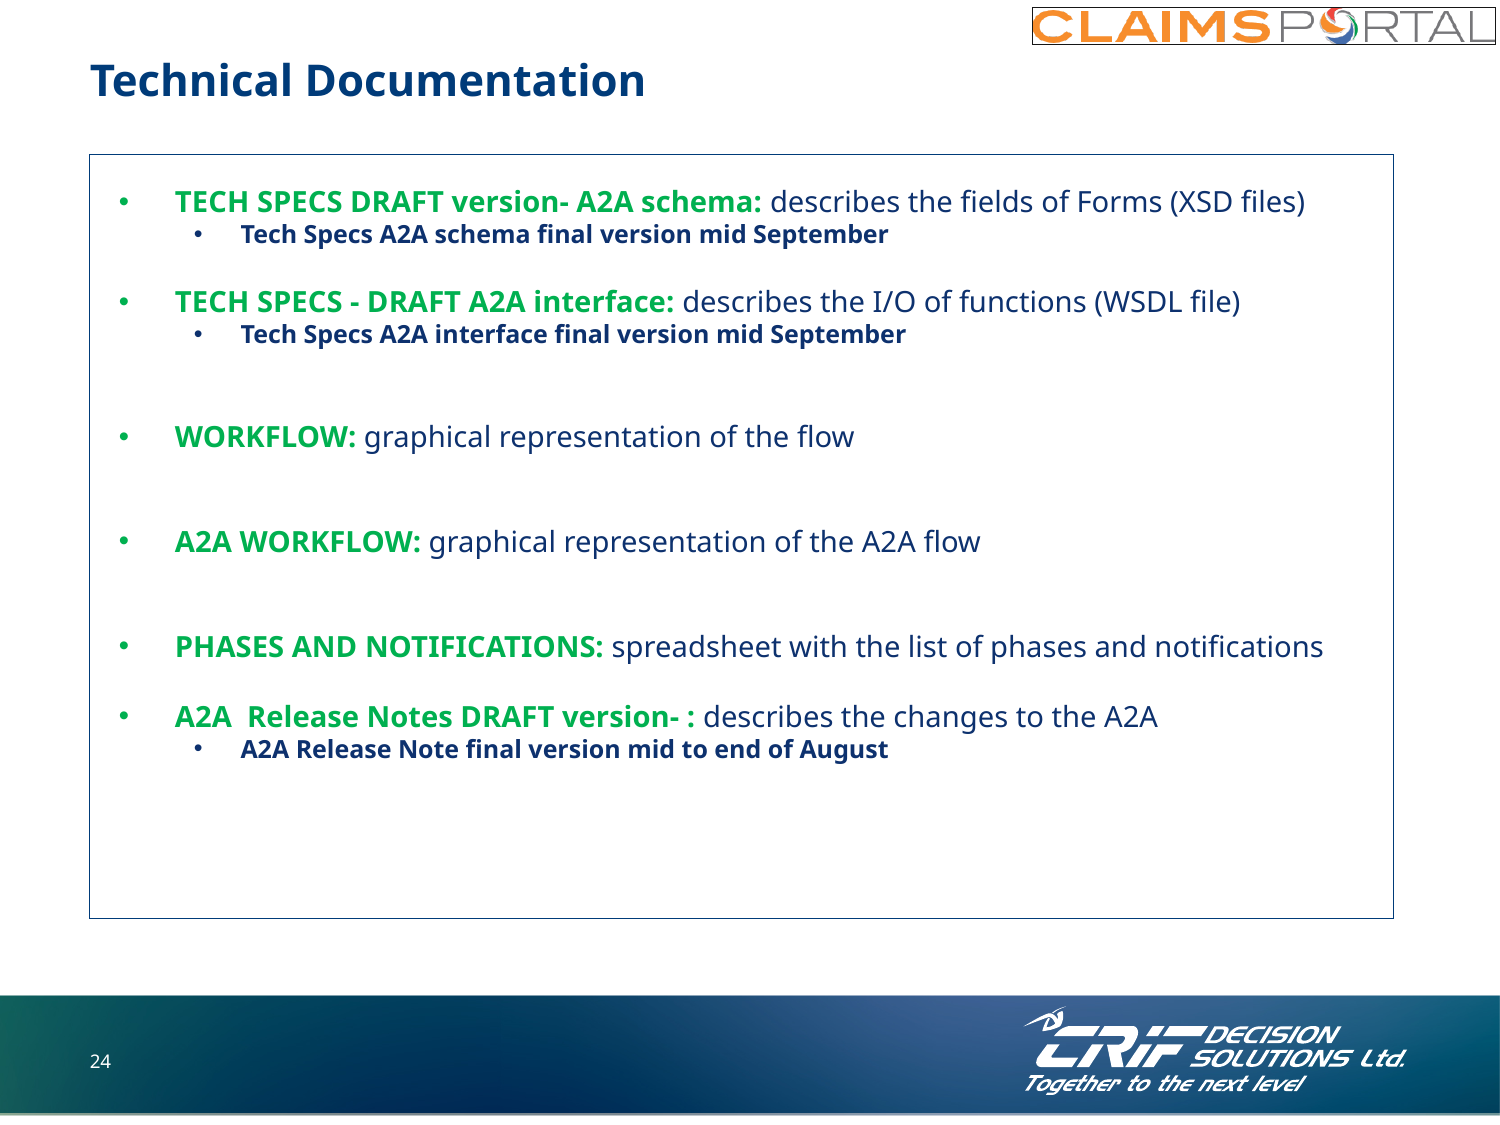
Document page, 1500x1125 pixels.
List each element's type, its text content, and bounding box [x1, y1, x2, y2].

slide_number 24 [75, 1042, 147, 1103]
title Technical Documentation [75, 45, 1425, 134]
picture [0, 0, 1500, 1125]
text_box TECH SPECS DRAFT version- A2A schema: describes the fields of Forms (XSD files) Tech Specs A2A schema final version mid September TECH SPECS - DRAFT A2A interface: describes the I/O of functions (WSDL file) Tech Specs A2A interface final version mid September WORKFLOW: graphical representation of the flow A2A WORKFLOW: graphical representation of the A2A flow PHASES AND NOTIFICATIONS: spreadsheet with the list of phases and notifications A2A Release Notes DRAFT version- : describes the changes to the A2A A2A Release Note final version mid to end of August [89, 154, 1394, 919]
picture [1381, 1057, 1388, 1065]
